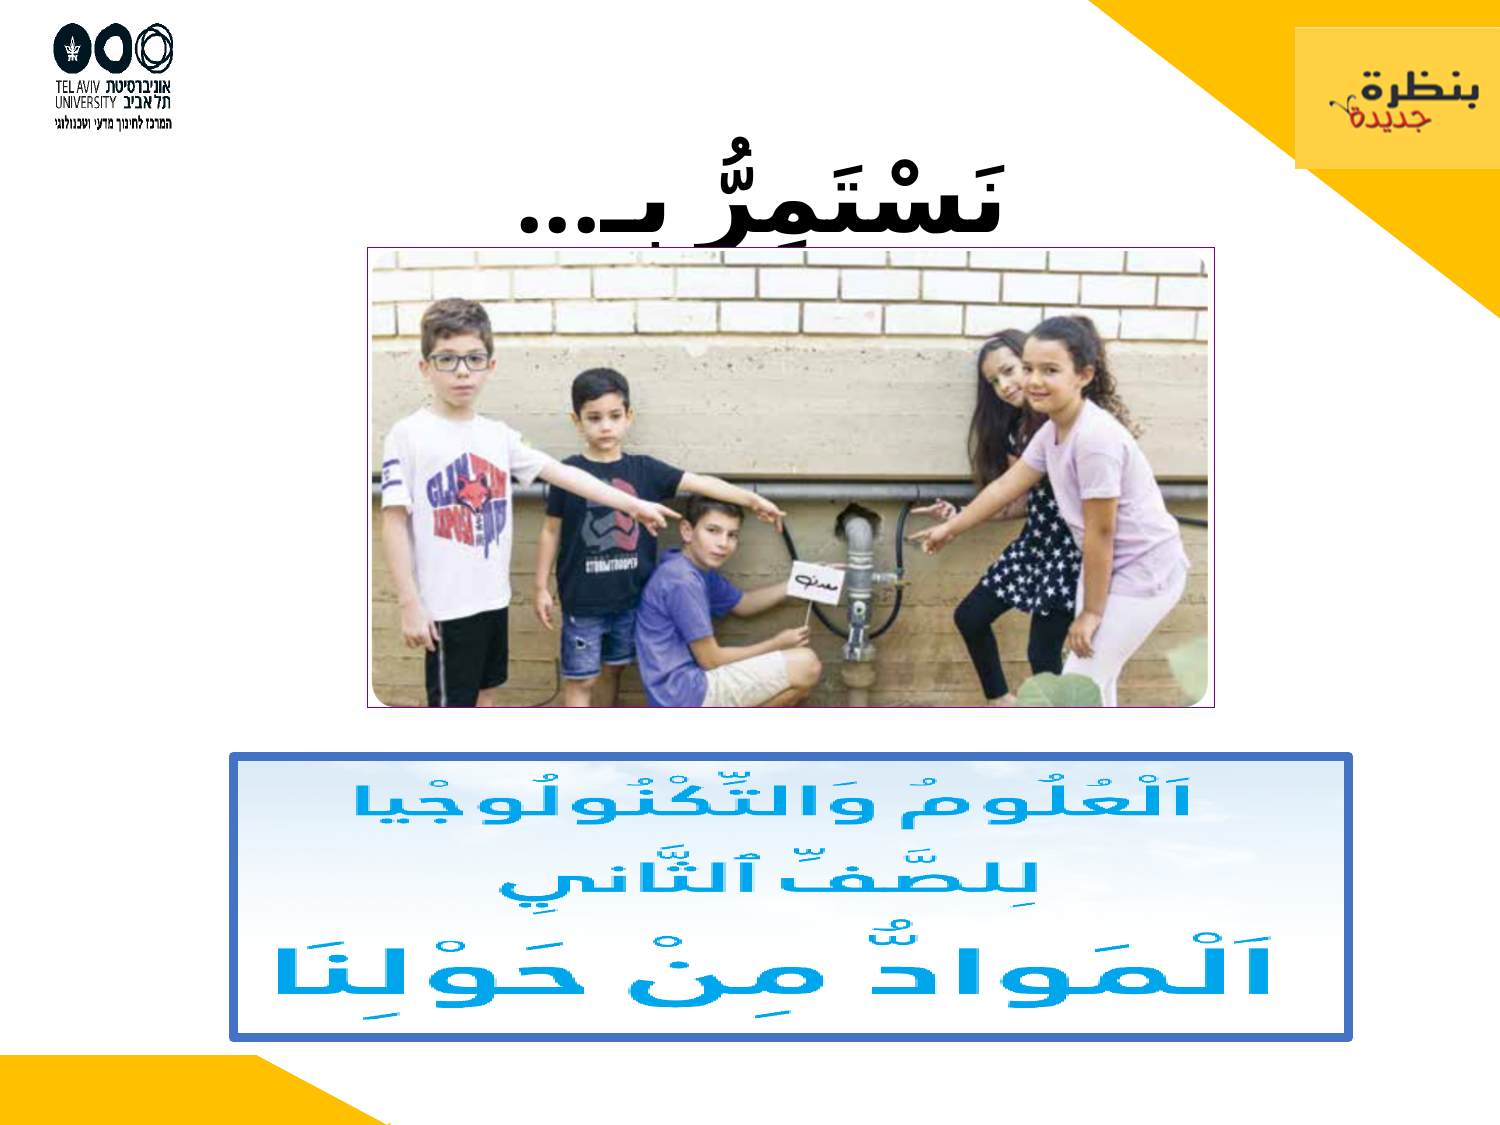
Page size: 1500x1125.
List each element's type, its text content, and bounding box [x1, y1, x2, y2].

picture [52, 16, 174, 142]
picture [1295, 27, 1500, 169]
picture [237, 761, 1344, 1033]
text_box نَسْتَمِرُّ بِـ... [272, 65, 1023, 260]
picture [367, 247, 1215, 708]
